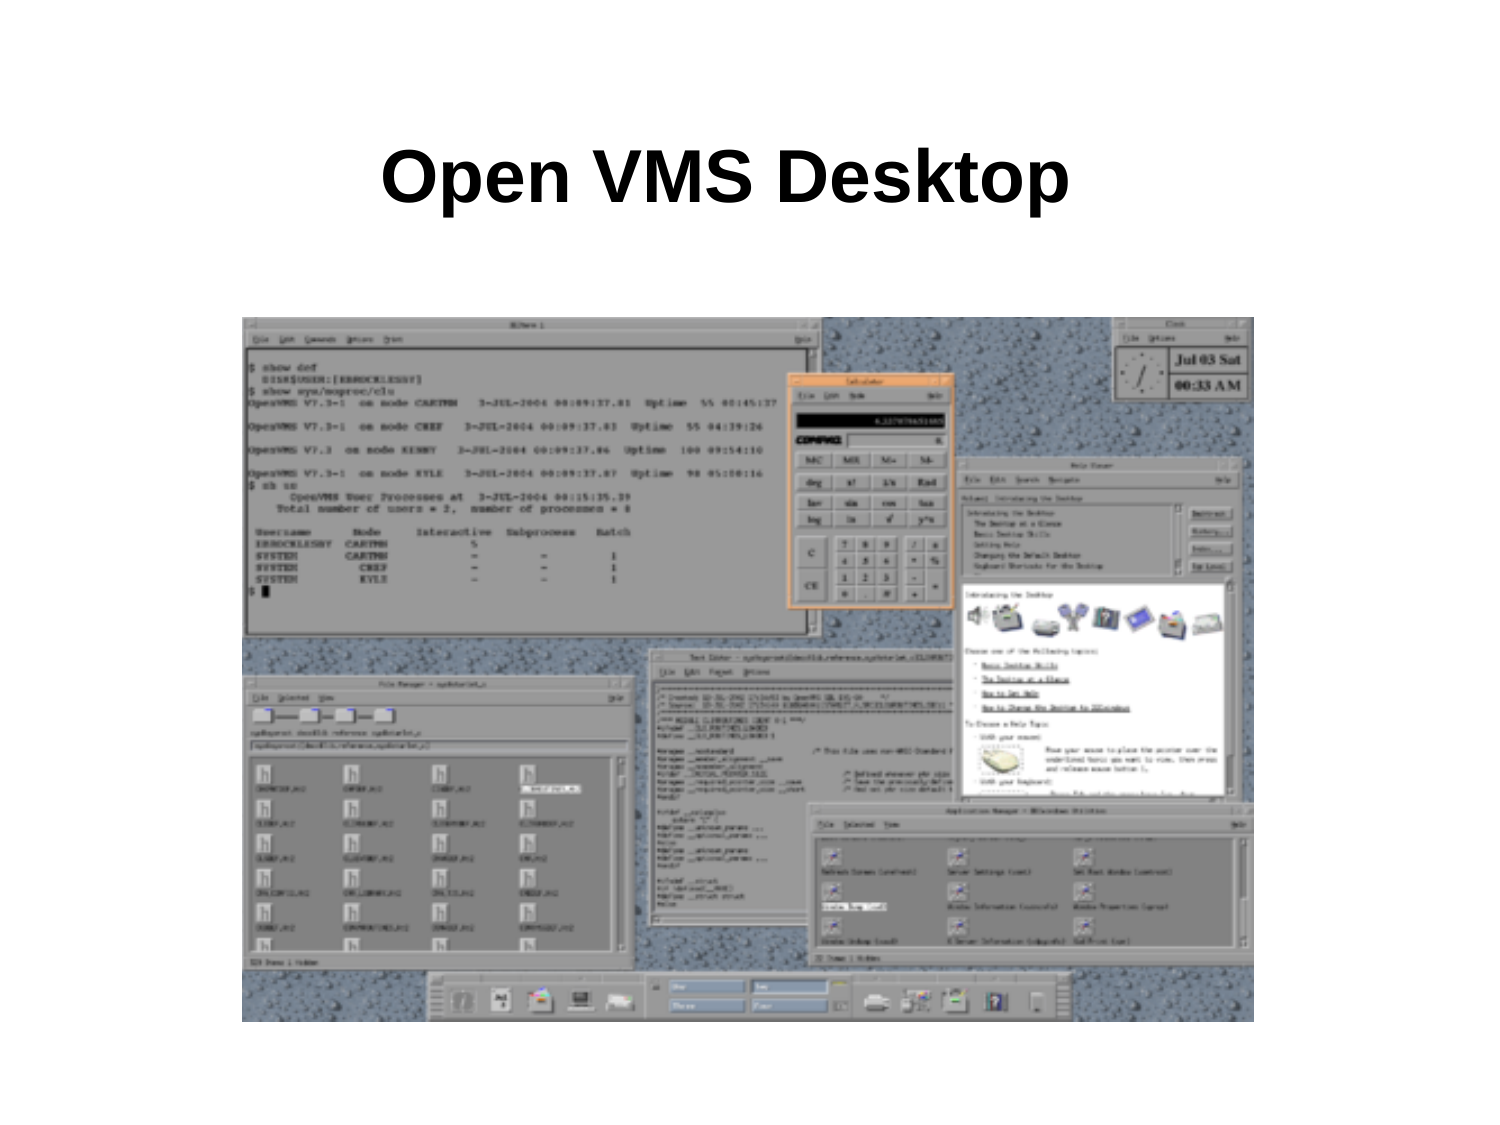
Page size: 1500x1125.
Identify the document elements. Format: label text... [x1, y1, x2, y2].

title Open VMS Desktop [75, 45, 1425, 233]
picture [242, 317, 1254, 1023]
